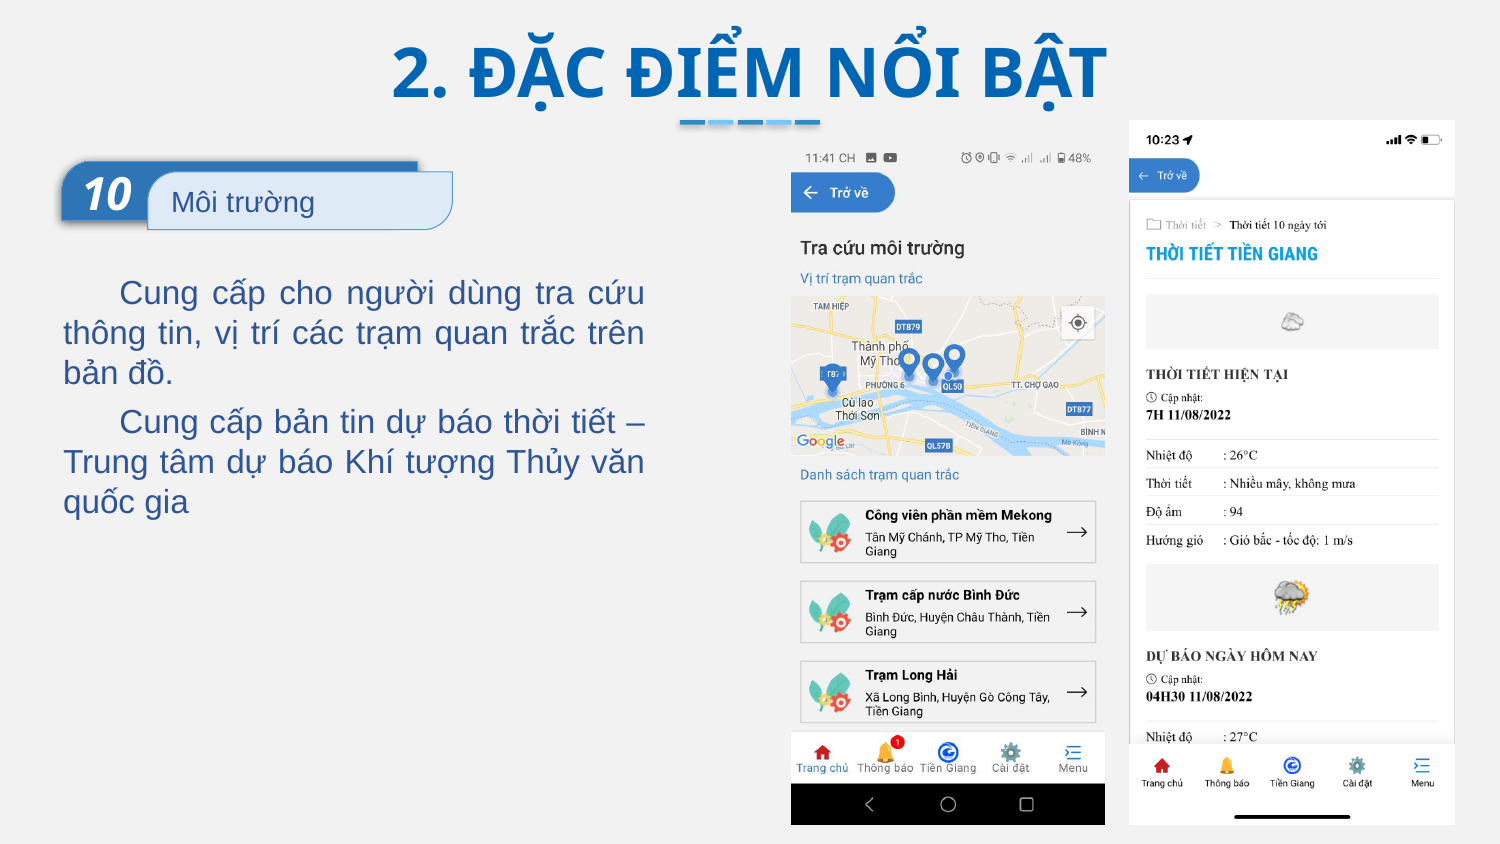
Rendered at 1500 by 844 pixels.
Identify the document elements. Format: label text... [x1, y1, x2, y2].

picture [791, 146, 1105, 826]
text_box Cung cấp cho người dùng tra cứu thông tin, vị trí các trạm quan trắc trên bản đồ. Cung cấp bản tin dự báo thời tiết – Trung tâm dự báo Khí tượng Thủy văn quốc gia [57, 268, 652, 523]
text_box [679, 119, 821, 125]
picture [1128, 119, 1456, 825]
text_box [58, 156, 453, 230]
text_box 2. ĐẶC ĐIỂM NỔI BẬT [112, 34, 1388, 105]
